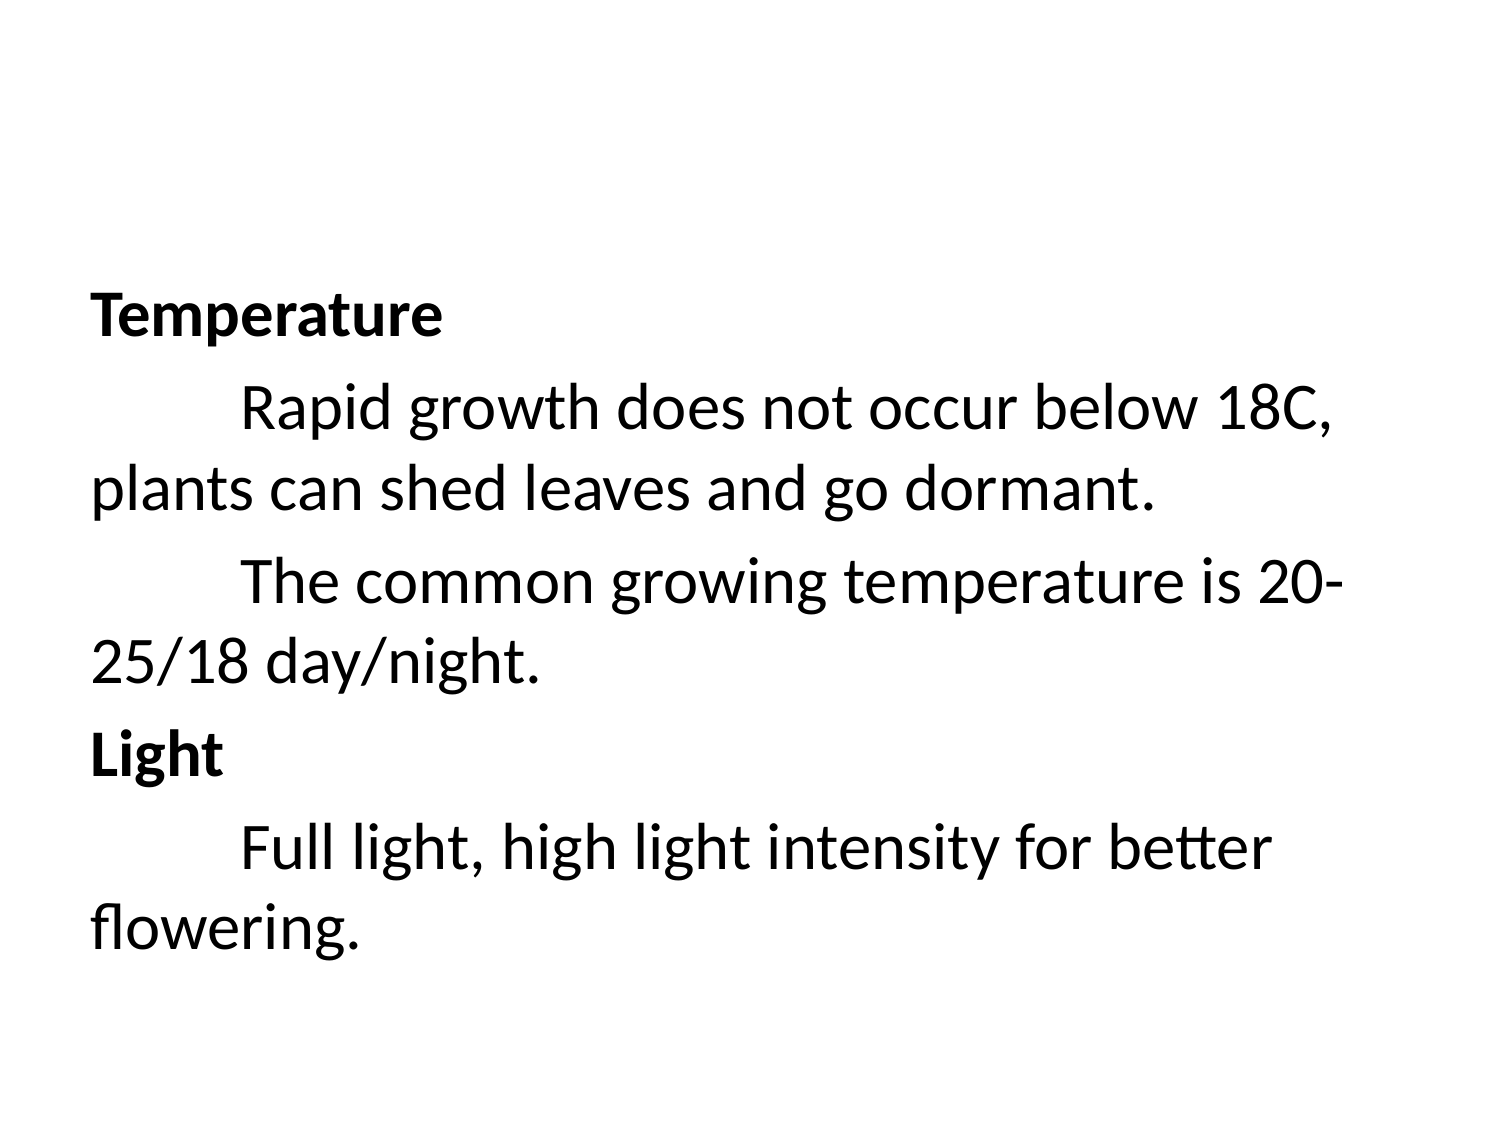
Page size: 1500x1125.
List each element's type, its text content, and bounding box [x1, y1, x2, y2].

list Temperature Rapid growth does not occur below 18C, plants can shed leaves and go dormant. The common growing temperature is 20-25/18 day/night. Light Full light, high light intensity for better flowering. [75, 262, 1425, 1005]
